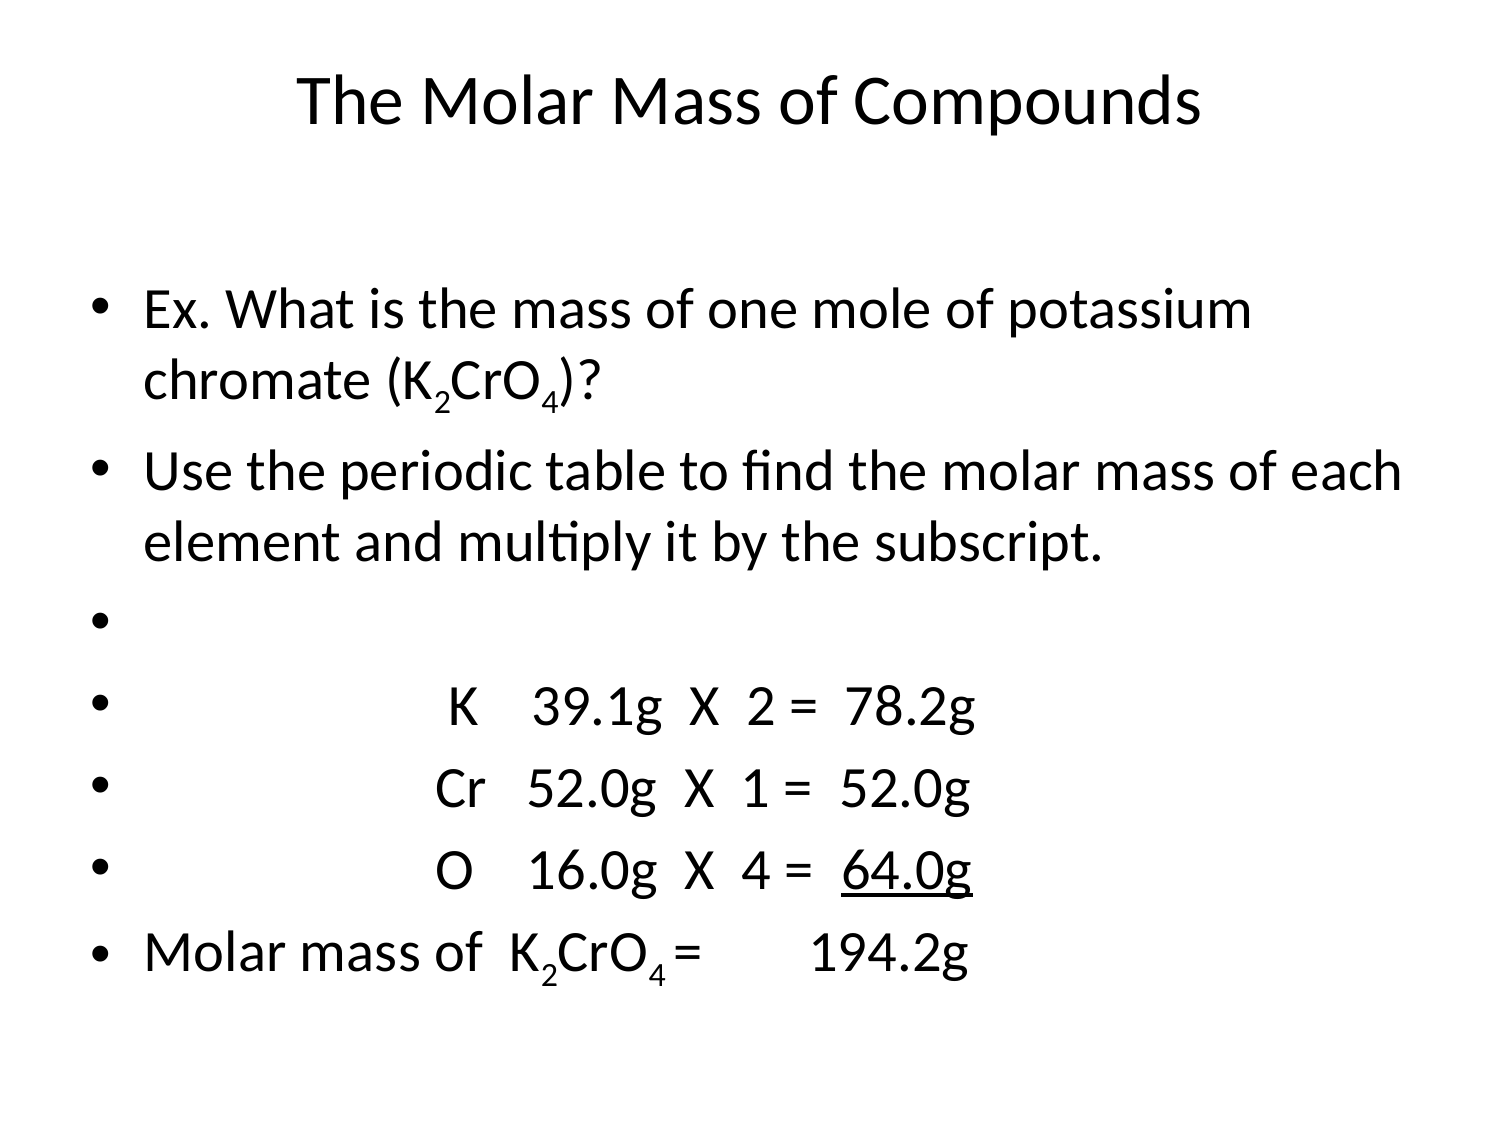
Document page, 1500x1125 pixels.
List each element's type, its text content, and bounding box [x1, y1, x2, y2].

title The Molar Mass of Compounds [75, 45, 1425, 233]
list Ex. What is the mass of one mole of potassium chromate (K2CrO4)? Use the periodic table to find the molar mass of each element and multiply it by the subscript. K 39.1g X 2 = 78.2g Cr 52.0g X 1 = 52.0g O 16.0g X 4 = 64.0g Molar mass of K2CrO4 = 194.2g [75, 262, 1425, 1005]
